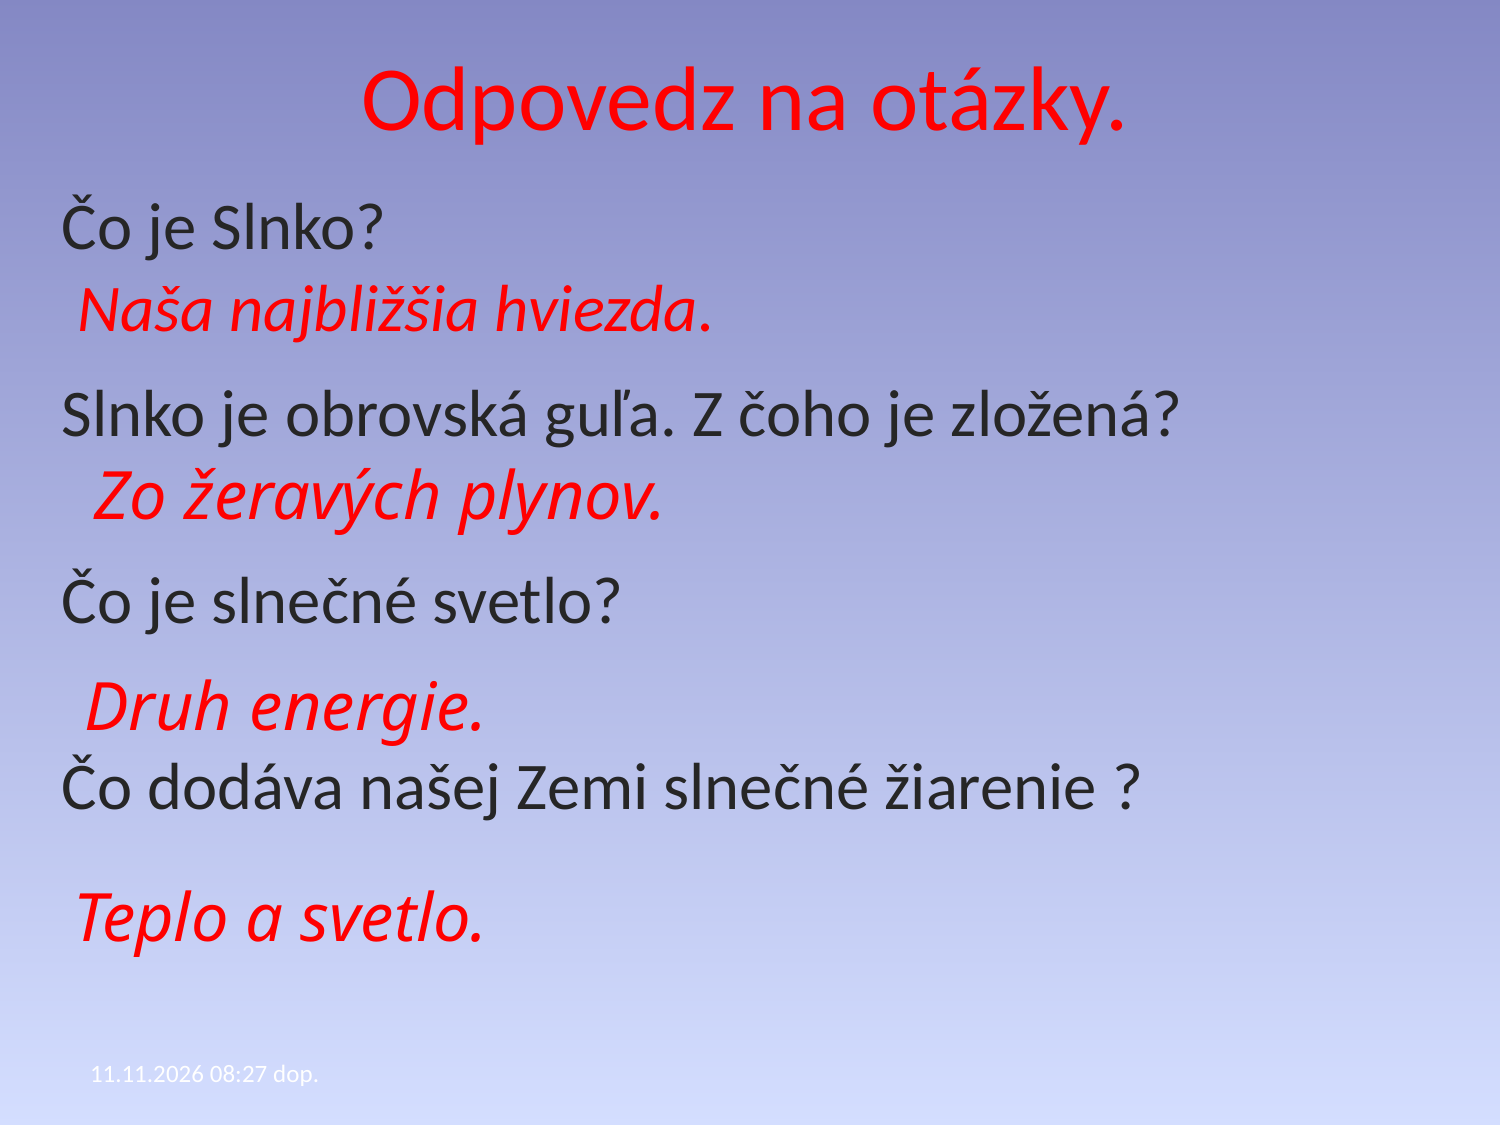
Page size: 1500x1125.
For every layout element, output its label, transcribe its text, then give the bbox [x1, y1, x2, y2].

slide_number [75, 1042, 425, 1103]
list Čo je Slnko? Slnko je obrovská guľa. Z čoho je zložená? Čo je slnečné svetlo? Čo dodáva našej Zemi slnečné žiarenie ? [46, 175, 1397, 919]
text_box Druh energie. [69, 656, 503, 751]
text_box Naša najbližšia hviezda. [62, 257, 731, 353]
title Odpovedz na otázky. [70, 0, 1421, 188]
text_box Zo žeravých plynov. [79, 445, 683, 540]
text_box Teplo a svetlo. [58, 867, 1395, 962]
